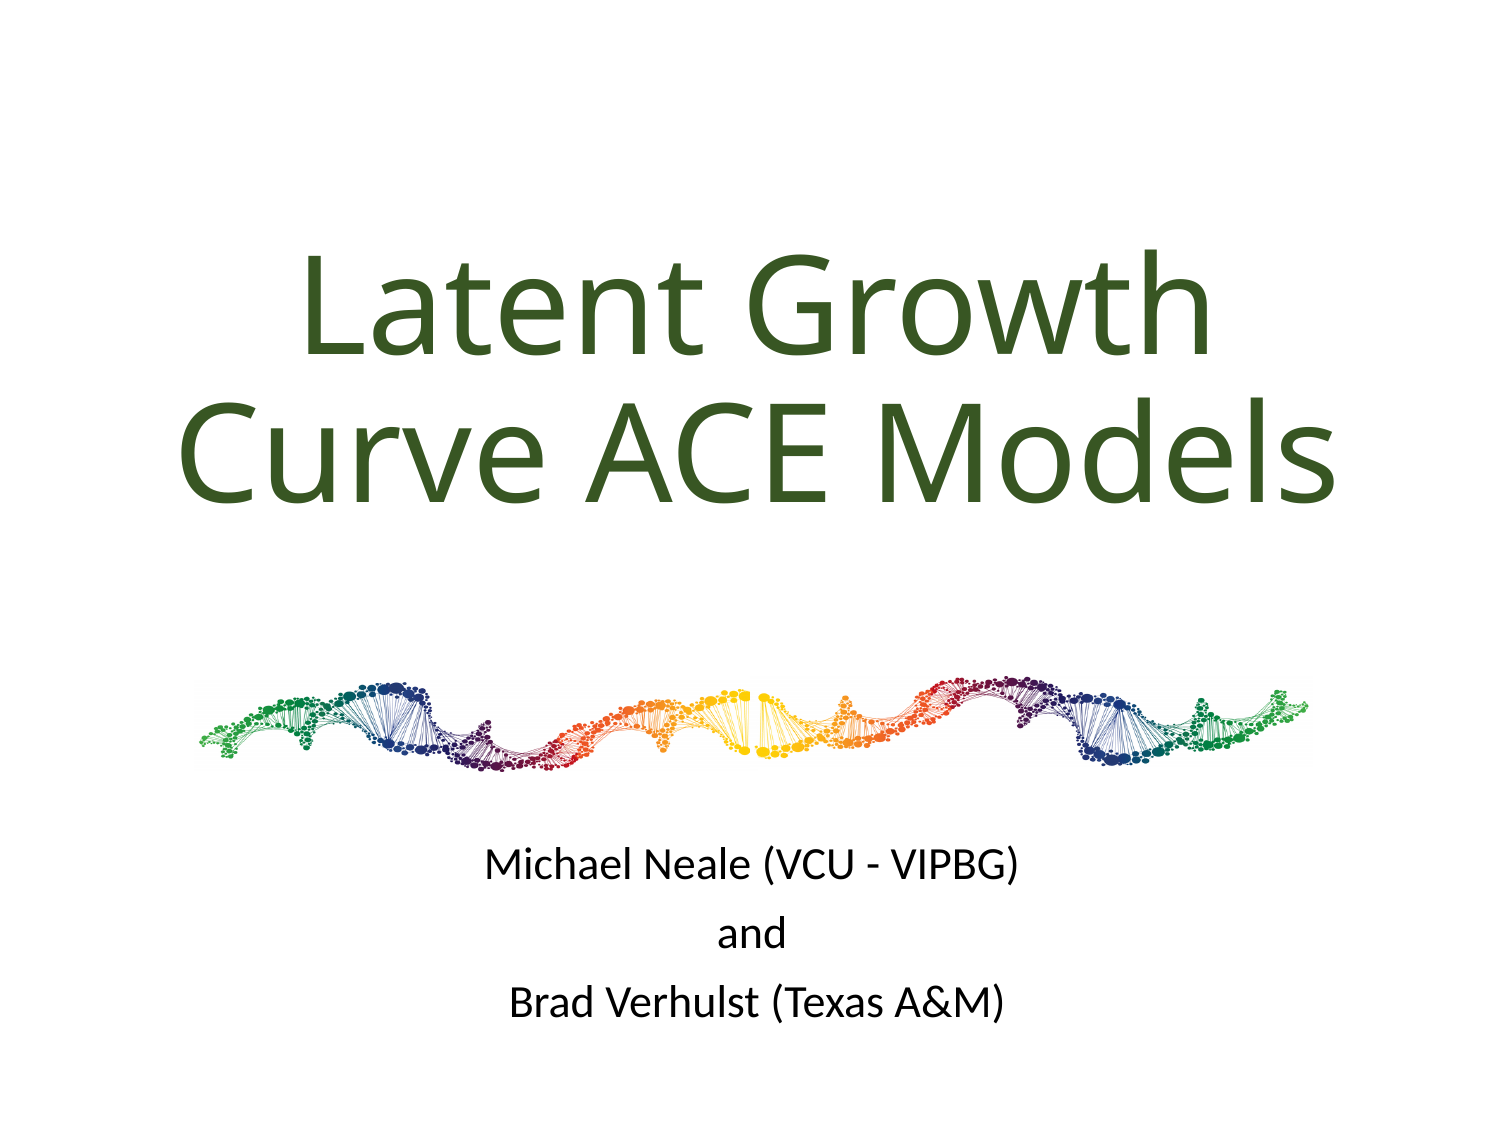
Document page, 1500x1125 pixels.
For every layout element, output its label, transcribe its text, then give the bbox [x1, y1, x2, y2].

picture [194, 676, 1313, 772]
subtitle Michael Neale (VCU - VIPBG) and Brad Verhulst (Texas A&M) [194, 832, 1320, 1037]
title Latent Growth Curve ACE Models [119, 356, 1395, 650]
